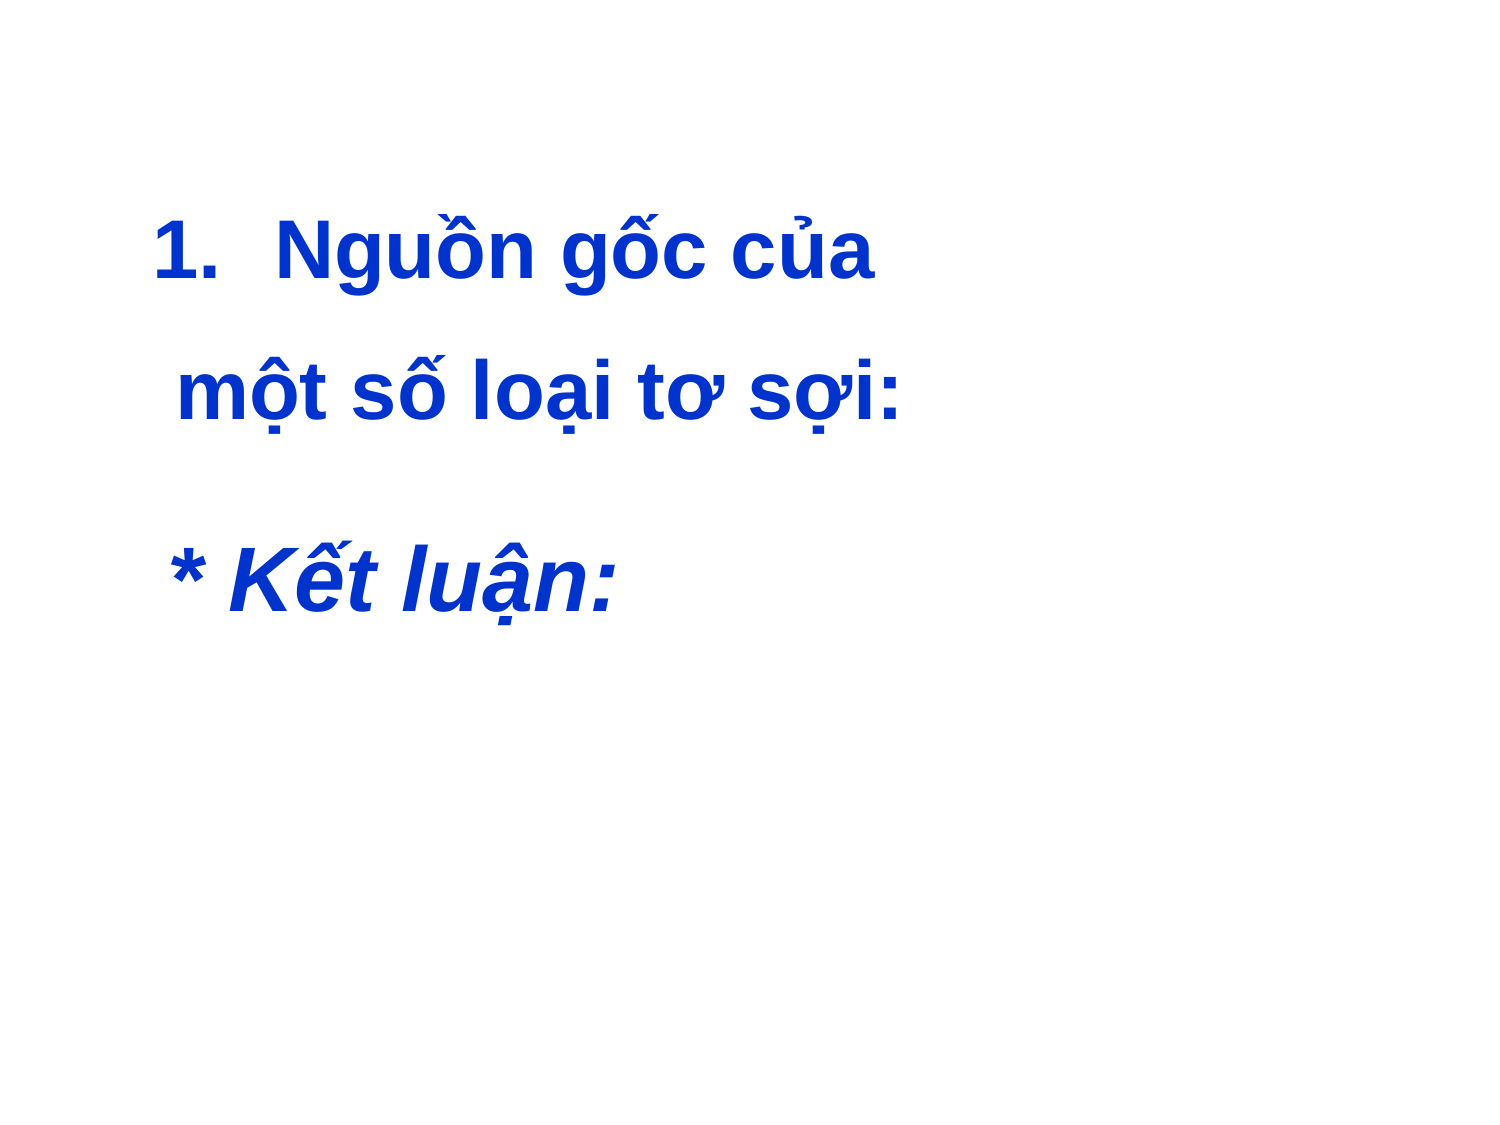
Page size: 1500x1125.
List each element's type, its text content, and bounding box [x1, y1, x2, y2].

text_box Nguồn gốc của một số loại tơ sợi: [137, 187, 1500, 444]
text_box * Kết luận: [152, 512, 636, 638]
